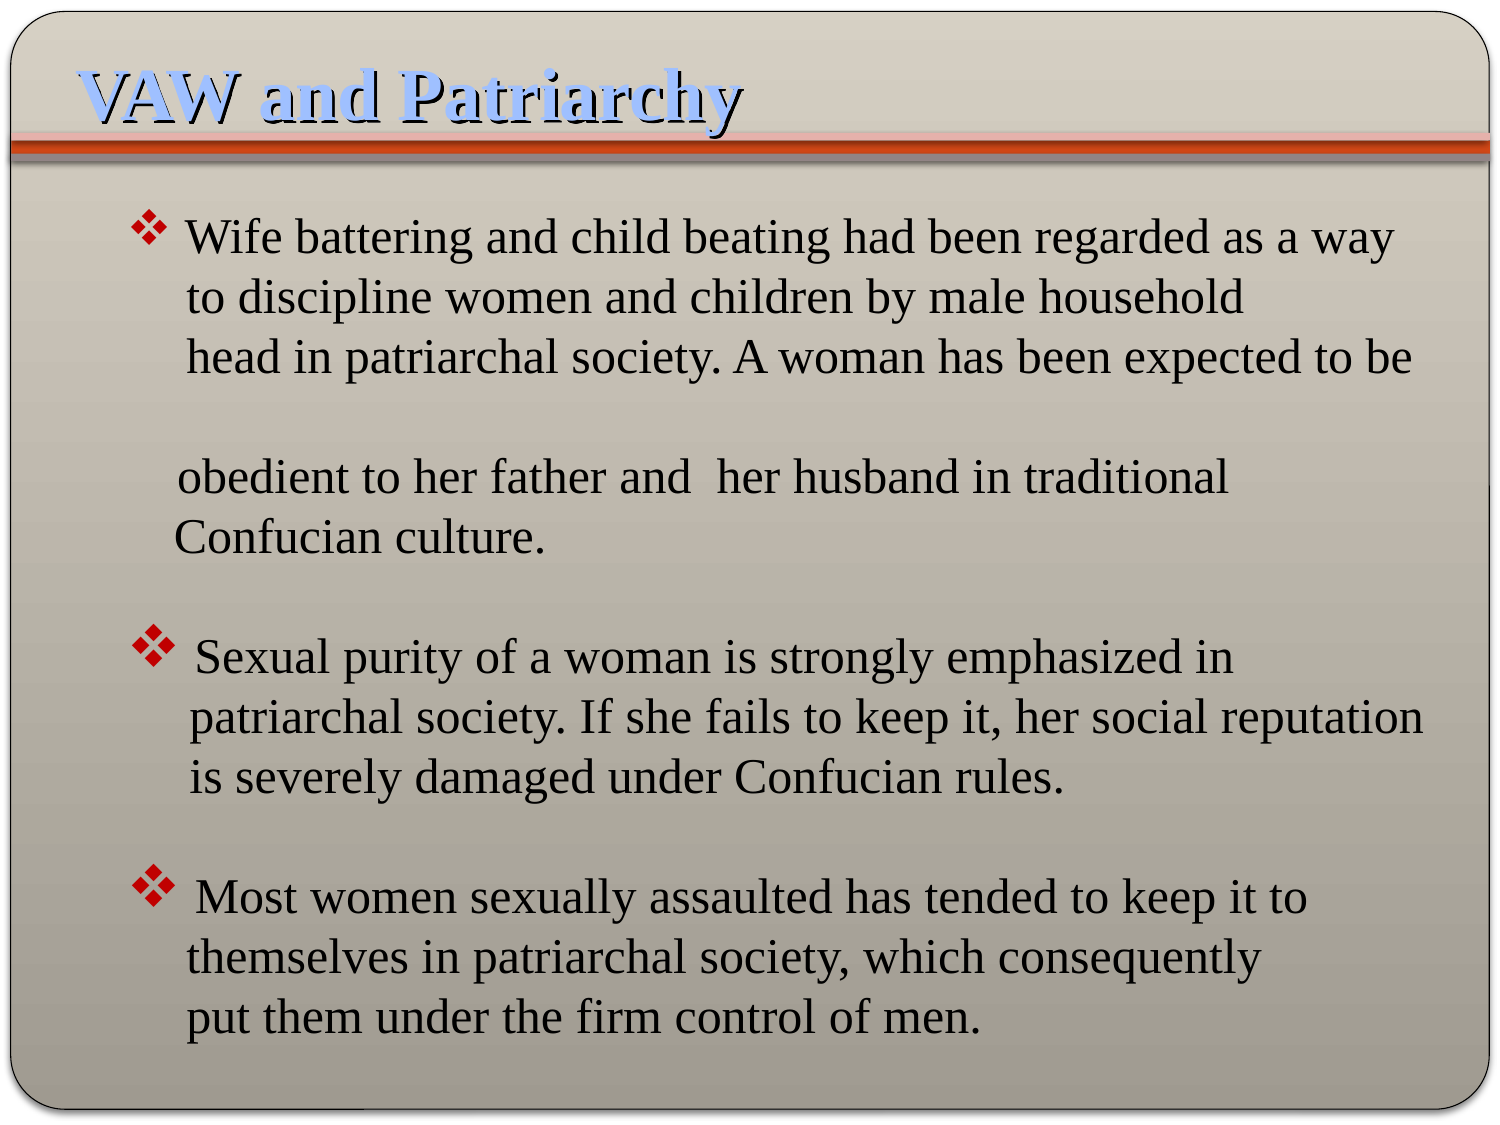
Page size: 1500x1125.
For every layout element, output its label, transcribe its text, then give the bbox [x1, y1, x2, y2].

text_box Wife battering and child beating had been regarded as a way to discipline women and children by male household head in patriarchal society. A woman has been expected to be obedient to her father and her husband in traditional Confucian culture. Sexual purity of a woman is strongly emphasized in patriarchal society. If she fails to keep it, her social reputation is severely damaged under Confucian rules. Most women sexually assaulted has tended to keep it to themselves in patriarchal society, which consequently put them under the firm control of men. [112, 196, 1442, 1125]
text_box VAW and Patriarchy [41, 38, 1223, 119]
